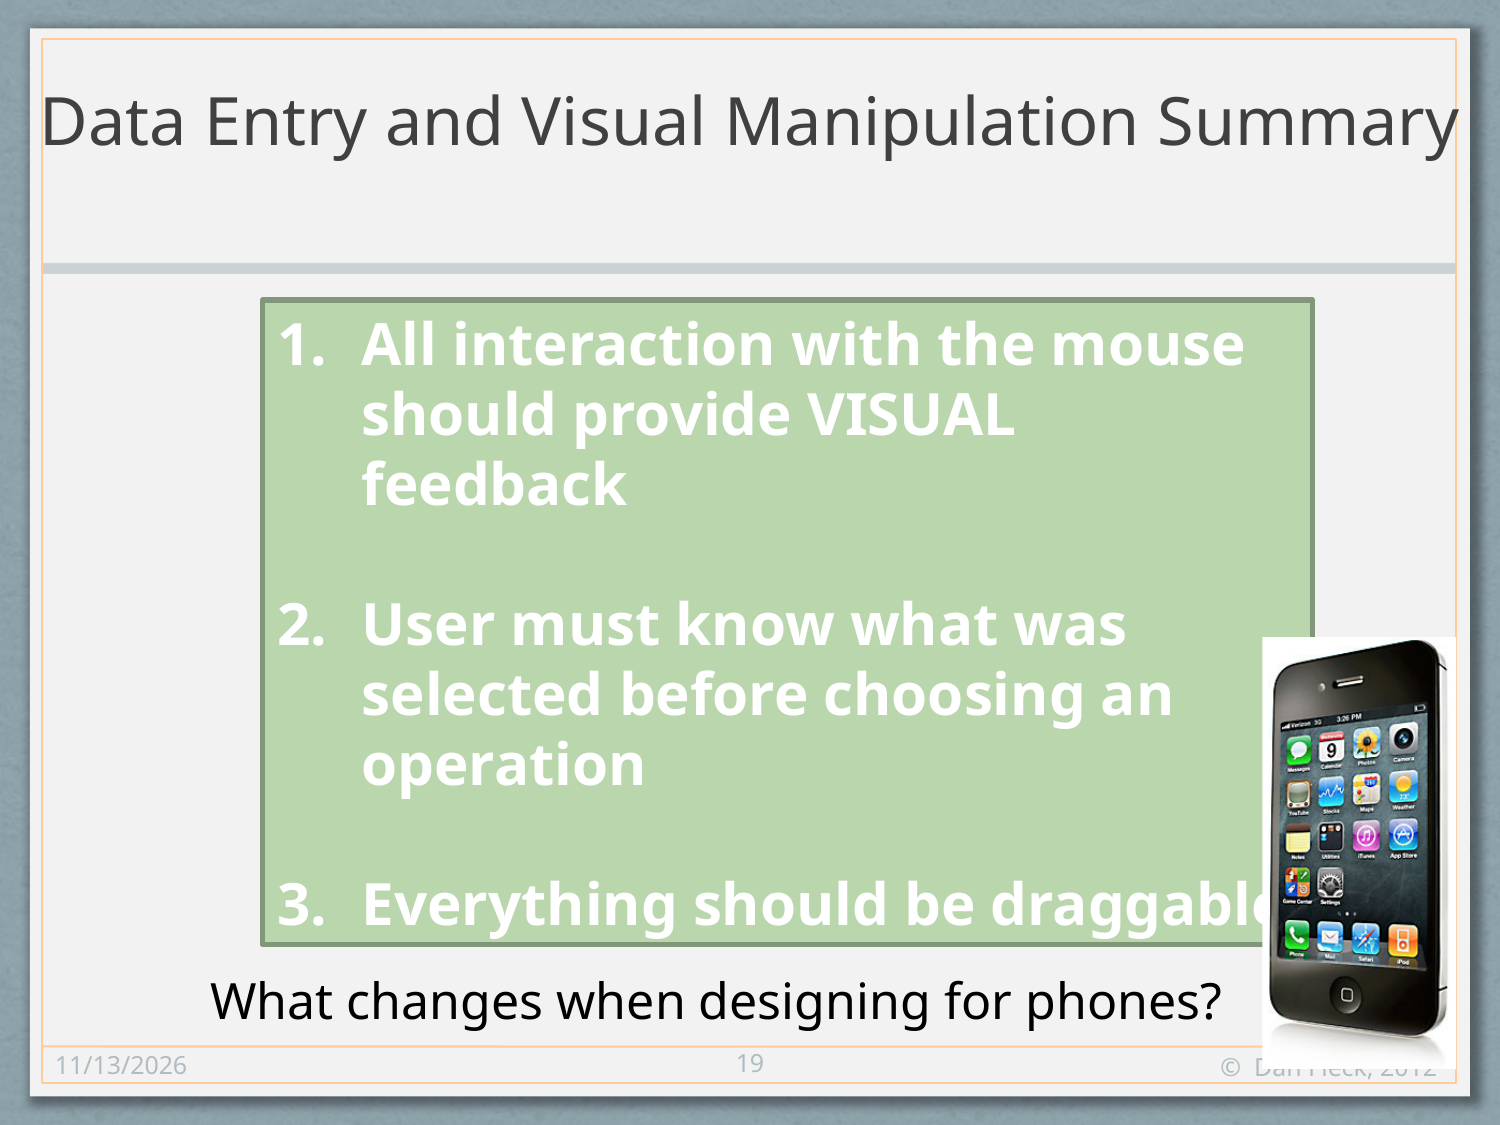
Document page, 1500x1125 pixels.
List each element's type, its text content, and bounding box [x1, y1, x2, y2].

footer © Dan Fleck, 2012 [977, 1045, 1453, 1088]
slide_number 19 [687, 1042, 813, 1088]
picture [1261, 636, 1457, 1070]
title Data Entry and Visual Manipulation Summary [12, 12, 1488, 225]
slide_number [39, 1045, 390, 1088]
text_box What changes when designing for phones? [195, 962, 1238, 1038]
text_box All interaction with the mouse should provide VISUAL feedback User must know what was selected before choosing an operation Everything should be draggable [260, 297, 1315, 947]
